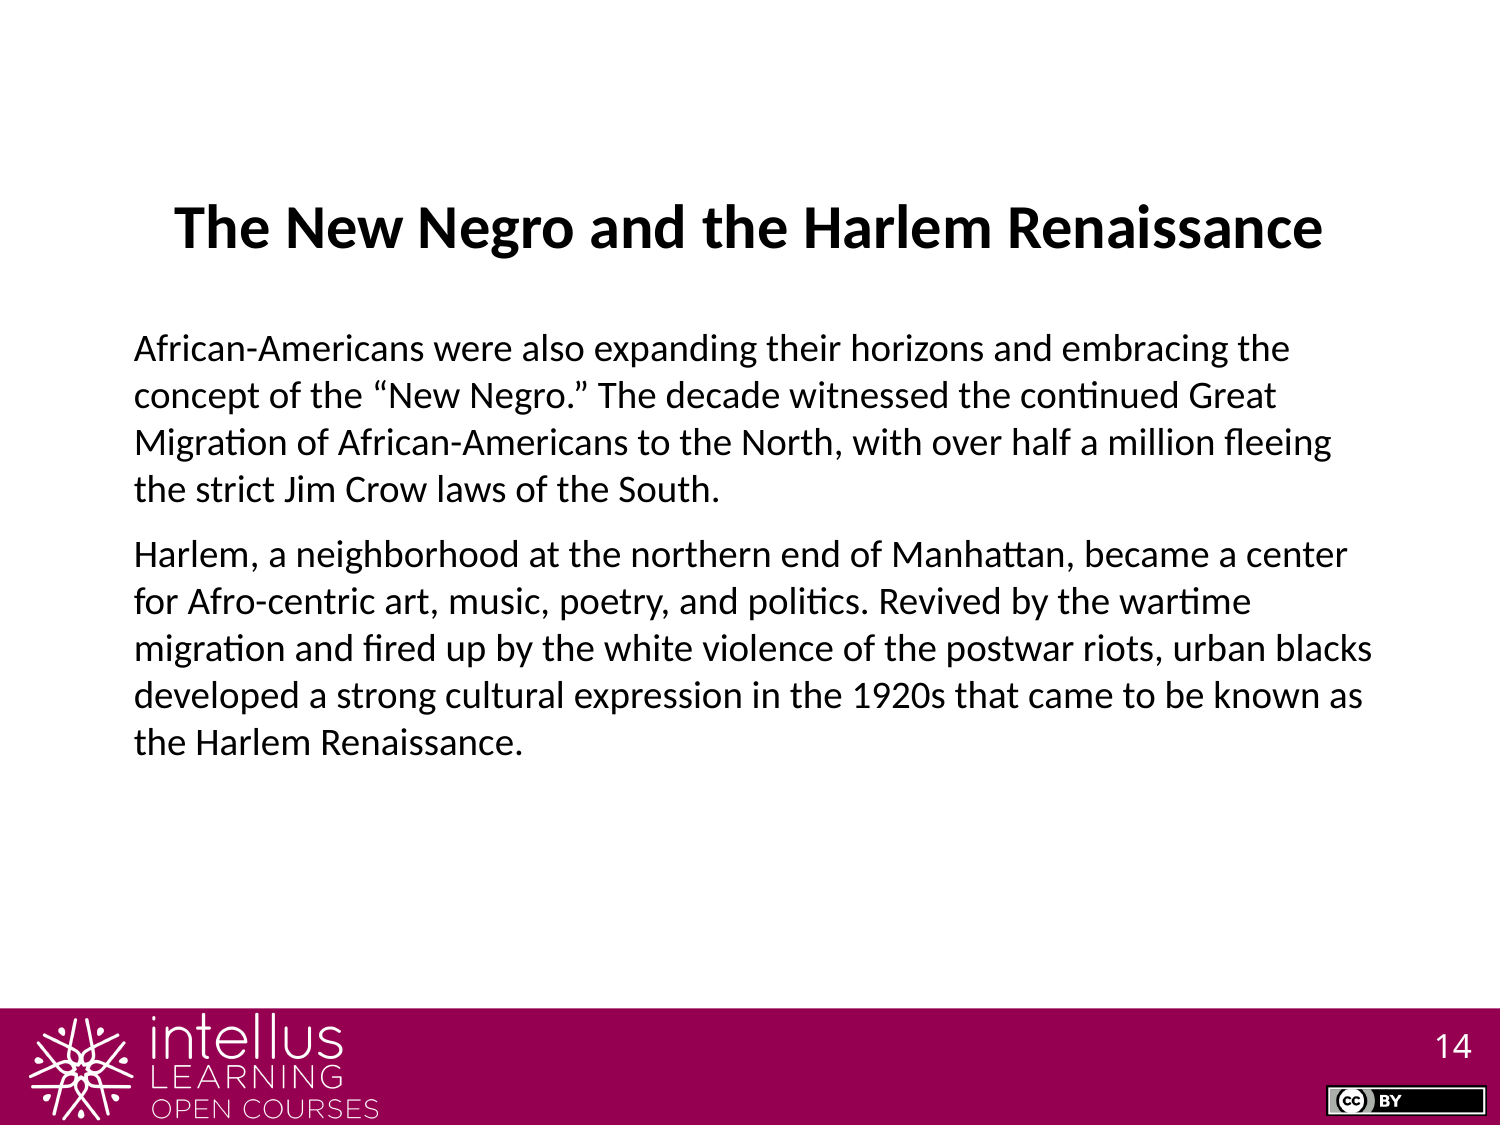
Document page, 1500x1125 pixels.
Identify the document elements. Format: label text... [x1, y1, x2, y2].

text_box African-Americans were also expanding their horizons and embracing the concept of the “New Negro.” The decade witnessed the continued Great Migration of African-Americans to the North, with over half a million fleeing the strict Jim Crow laws of the South. Harlem, a neighborhood at the northern end of Manhattan, became a center for Afro-centric art, music, poetry, and politics. Revived by the wartime migration and fired up by the white violence of the postwar riots, urban blacks developed a strong cultural expression in the 1920s that came to be known as the Harlem Renaissance. [119, 315, 1408, 880]
picture [1326, 1085, 1487, 1116]
slide_number 14 [1136, 1018, 1487, 1079]
text_box The New Negro and the Harlem Renaissance [74, 153, 1425, 295]
picture [28, 1008, 379, 1125]
